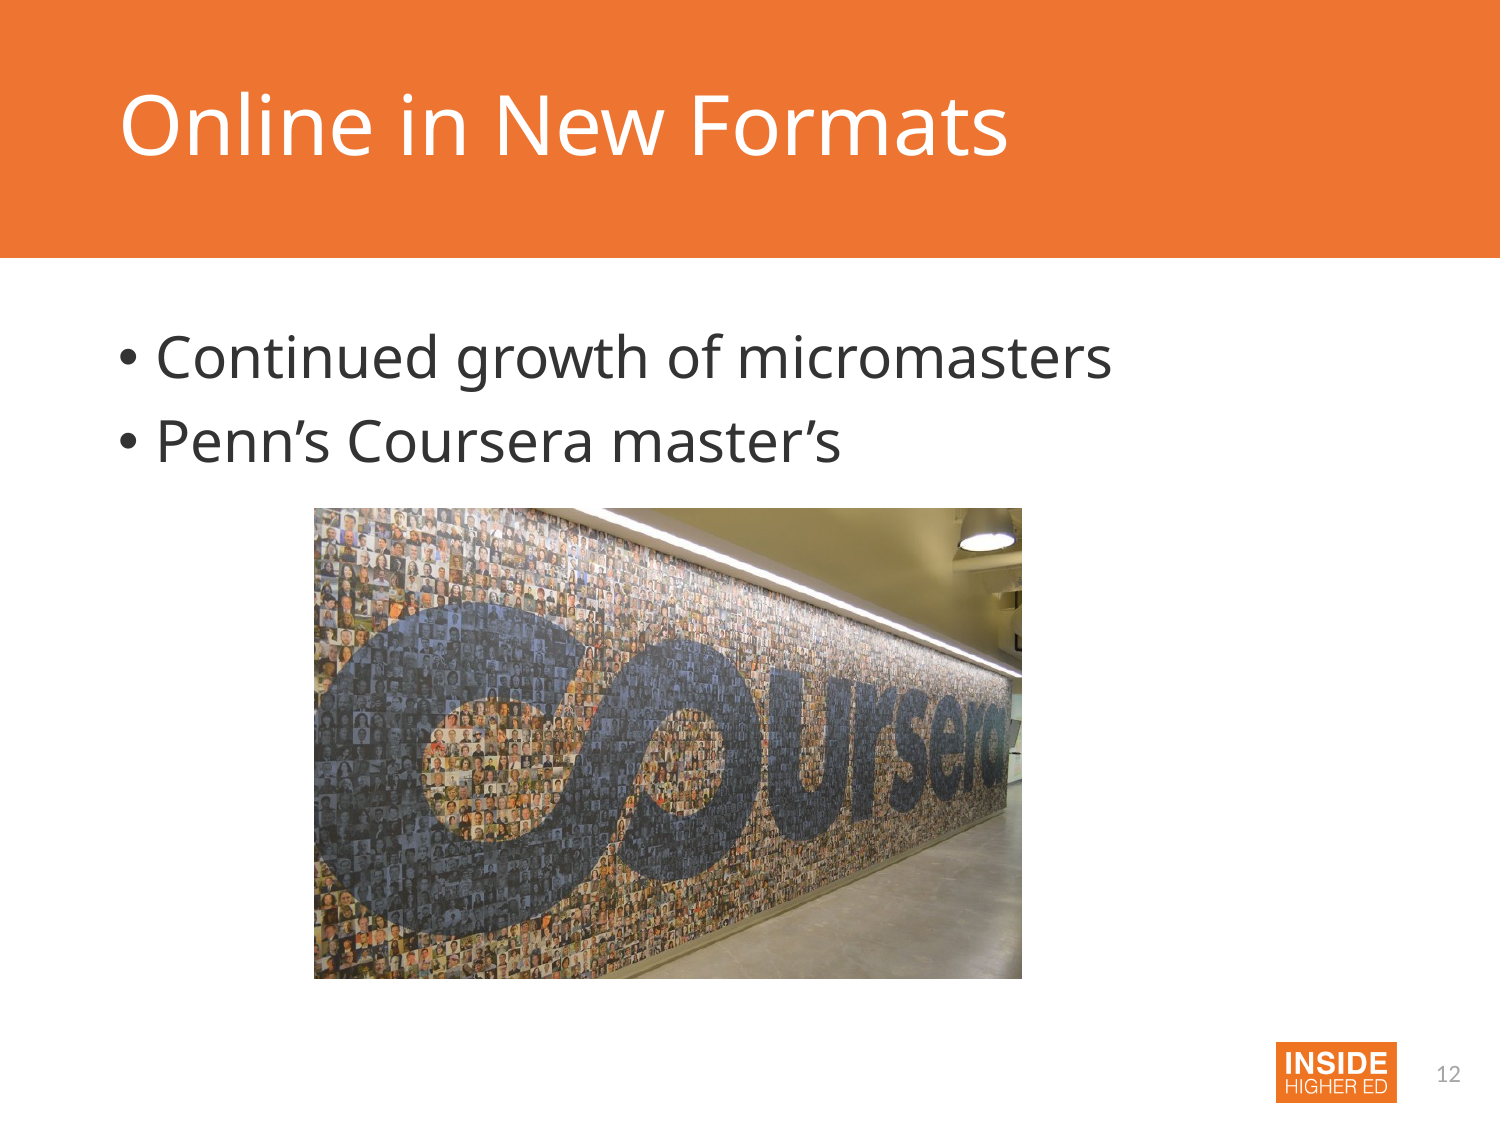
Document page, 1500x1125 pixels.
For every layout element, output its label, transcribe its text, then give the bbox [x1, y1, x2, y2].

picture [1276, 1042, 1397, 1103]
list Continued growth of micromasters Penn’s Coursera master’s [103, 321, 1397, 992]
picture [314, 508, 1022, 979]
title Online in New Formats [103, 0, 1397, 256]
